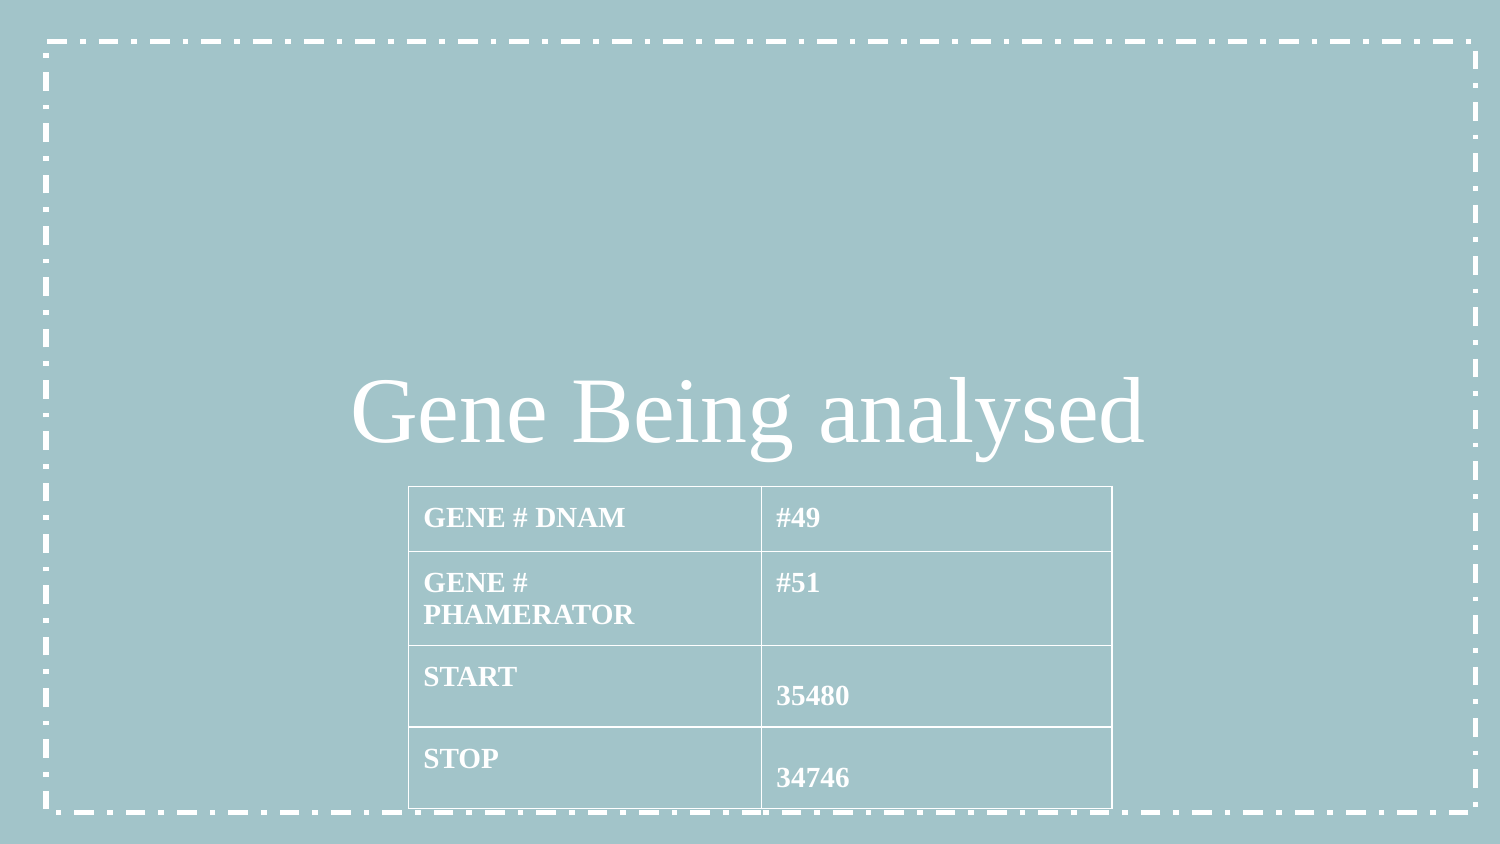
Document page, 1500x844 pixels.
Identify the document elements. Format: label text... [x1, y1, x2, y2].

table_cell 34746 [762, 728, 1111, 808]
table_cell 35480 [762, 646, 1111, 726]
table_cell GENE # PHAMERATOR [409, 552, 761, 645]
table_cell STOP [409, 728, 761, 808]
table_header #49 [762, 487, 1111, 551]
list Gene Being analysed [61, 316, 1460, 527]
table_cell START [409, 646, 761, 726]
table_cell #51 [762, 552, 1111, 645]
text_box [45, 41, 1476, 813]
table_header GENE # DNAM [409, 487, 761, 551]
